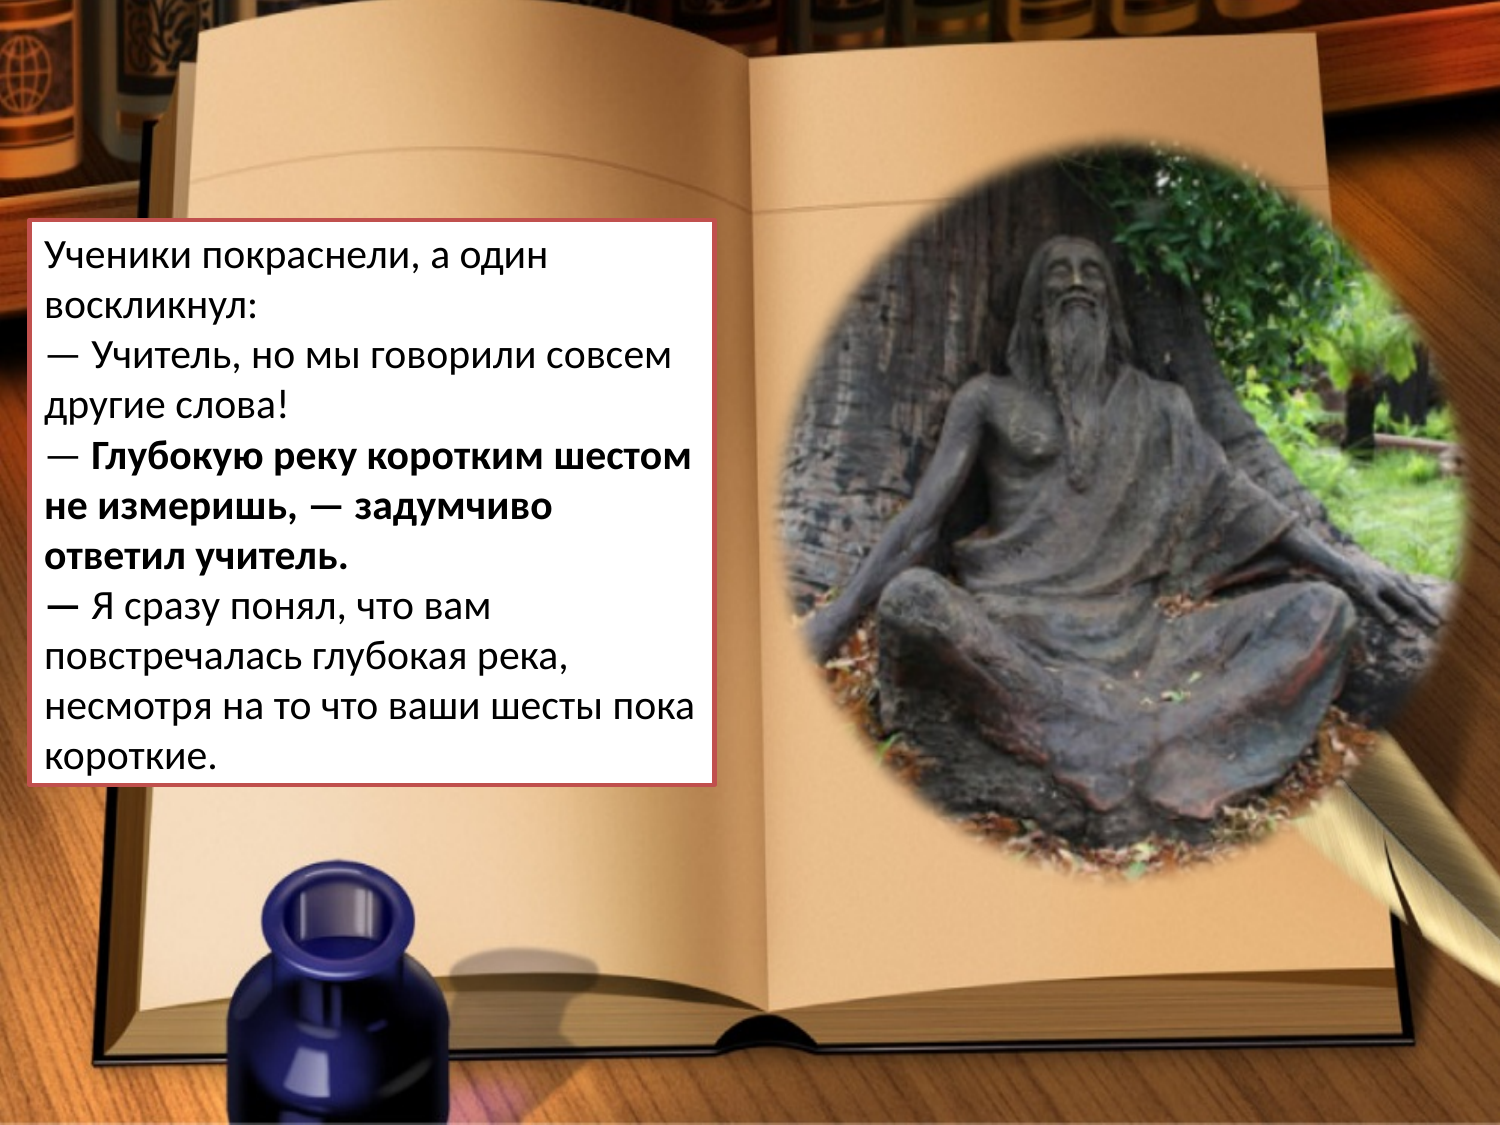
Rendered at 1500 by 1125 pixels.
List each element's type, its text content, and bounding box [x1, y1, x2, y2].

picture [0, 0, 1500, 1125]
text_box Ученики покраснели, а один воскликнул: — Учитель, но мы говорили совсем другие слова! — Глубокую реку коротким шестом не измеришь, — задумчиво ответил учитель. — Я сразу понял, что вам повстречалась глубокая река, несмотря на то что ваши шесты пока короткие. [27, 218, 717, 787]
